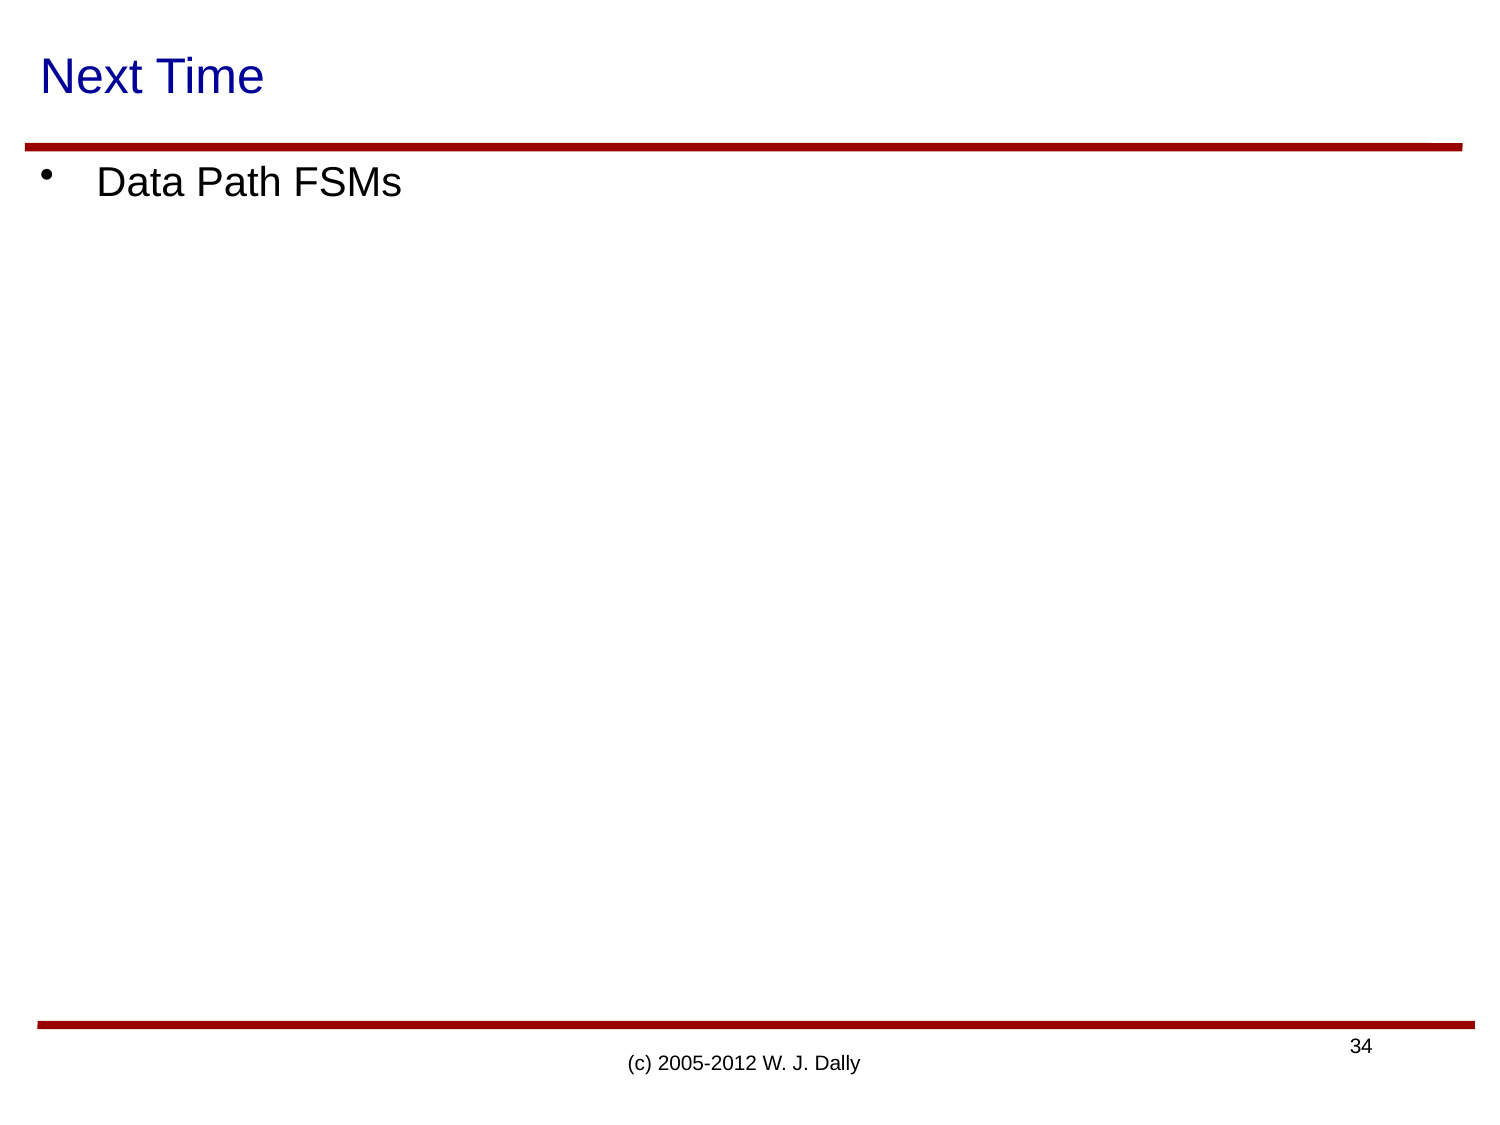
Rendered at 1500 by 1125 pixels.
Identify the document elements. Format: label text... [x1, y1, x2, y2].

footer (c) 2005-2012 W. J. Dally [512, 1024, 988, 1101]
title Next Time [24, 0, 1500, 147]
list Data Path FSMs [24, 147, 1463, 1025]
